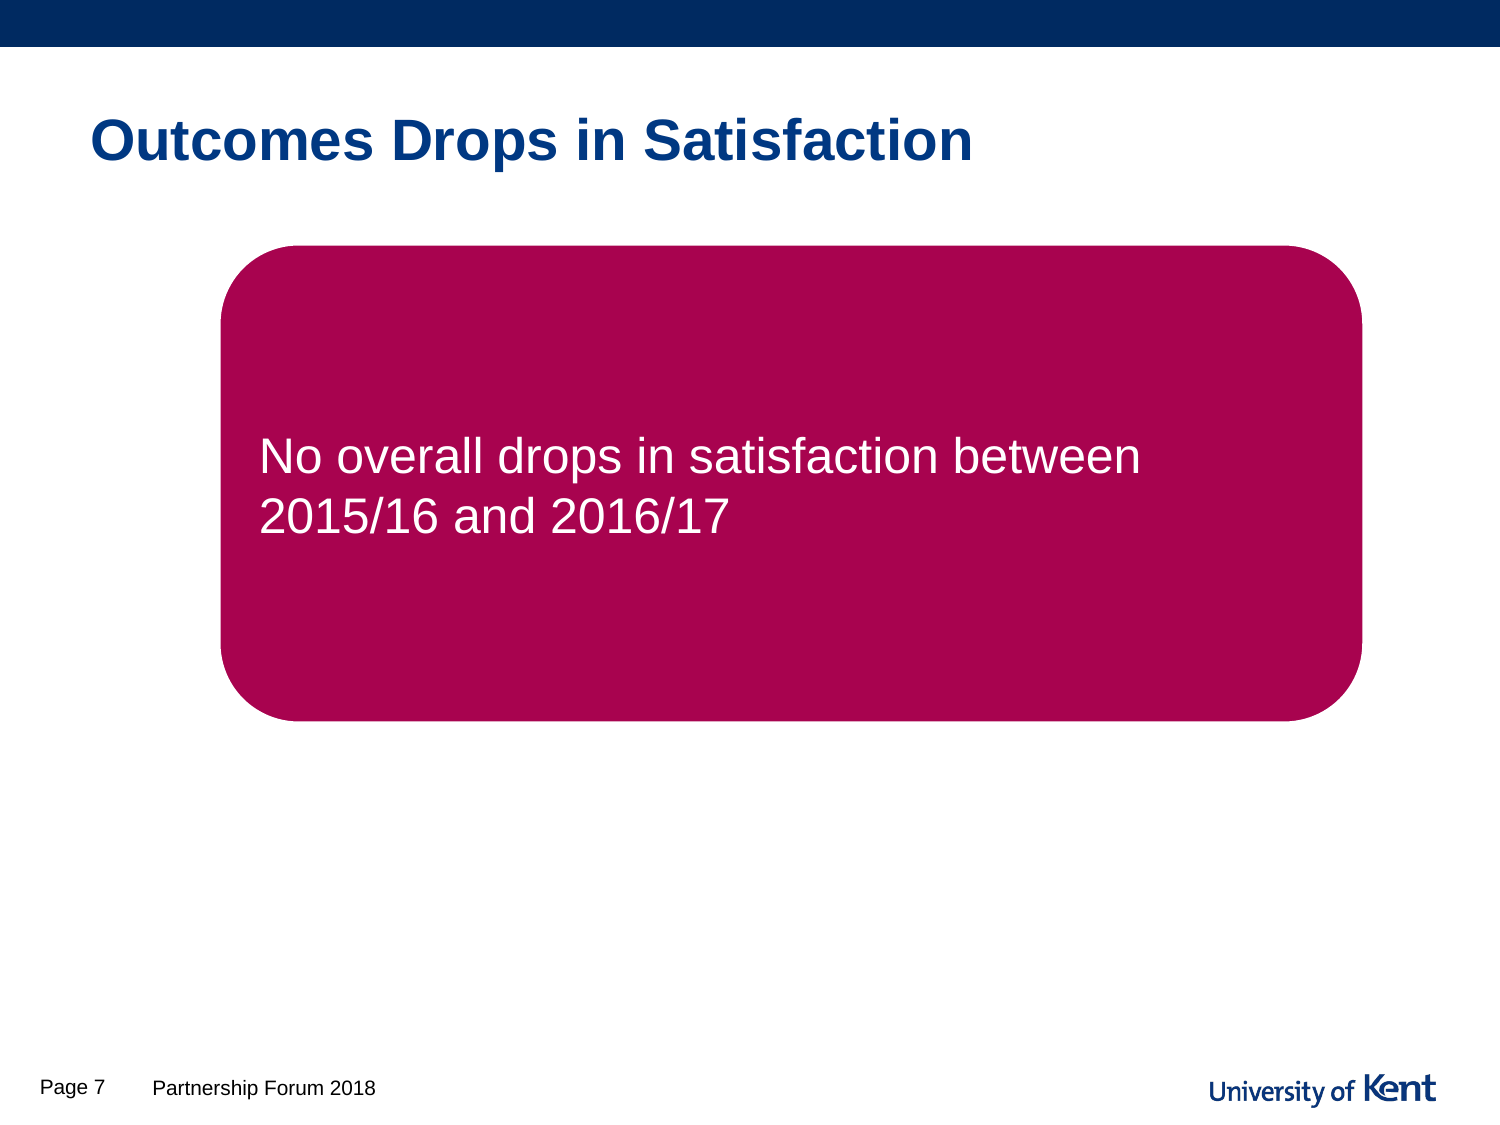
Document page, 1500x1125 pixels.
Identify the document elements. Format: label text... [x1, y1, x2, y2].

picture [1210, 1074, 1436, 1108]
title Outcomes Drops in Satisfaction [75, 90, 1436, 185]
slide_number Page 7 [24, 1064, 136, 1109]
footer Partnership Forum 2018 [137, 1067, 1132, 1112]
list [218, 243, 1365, 724]
